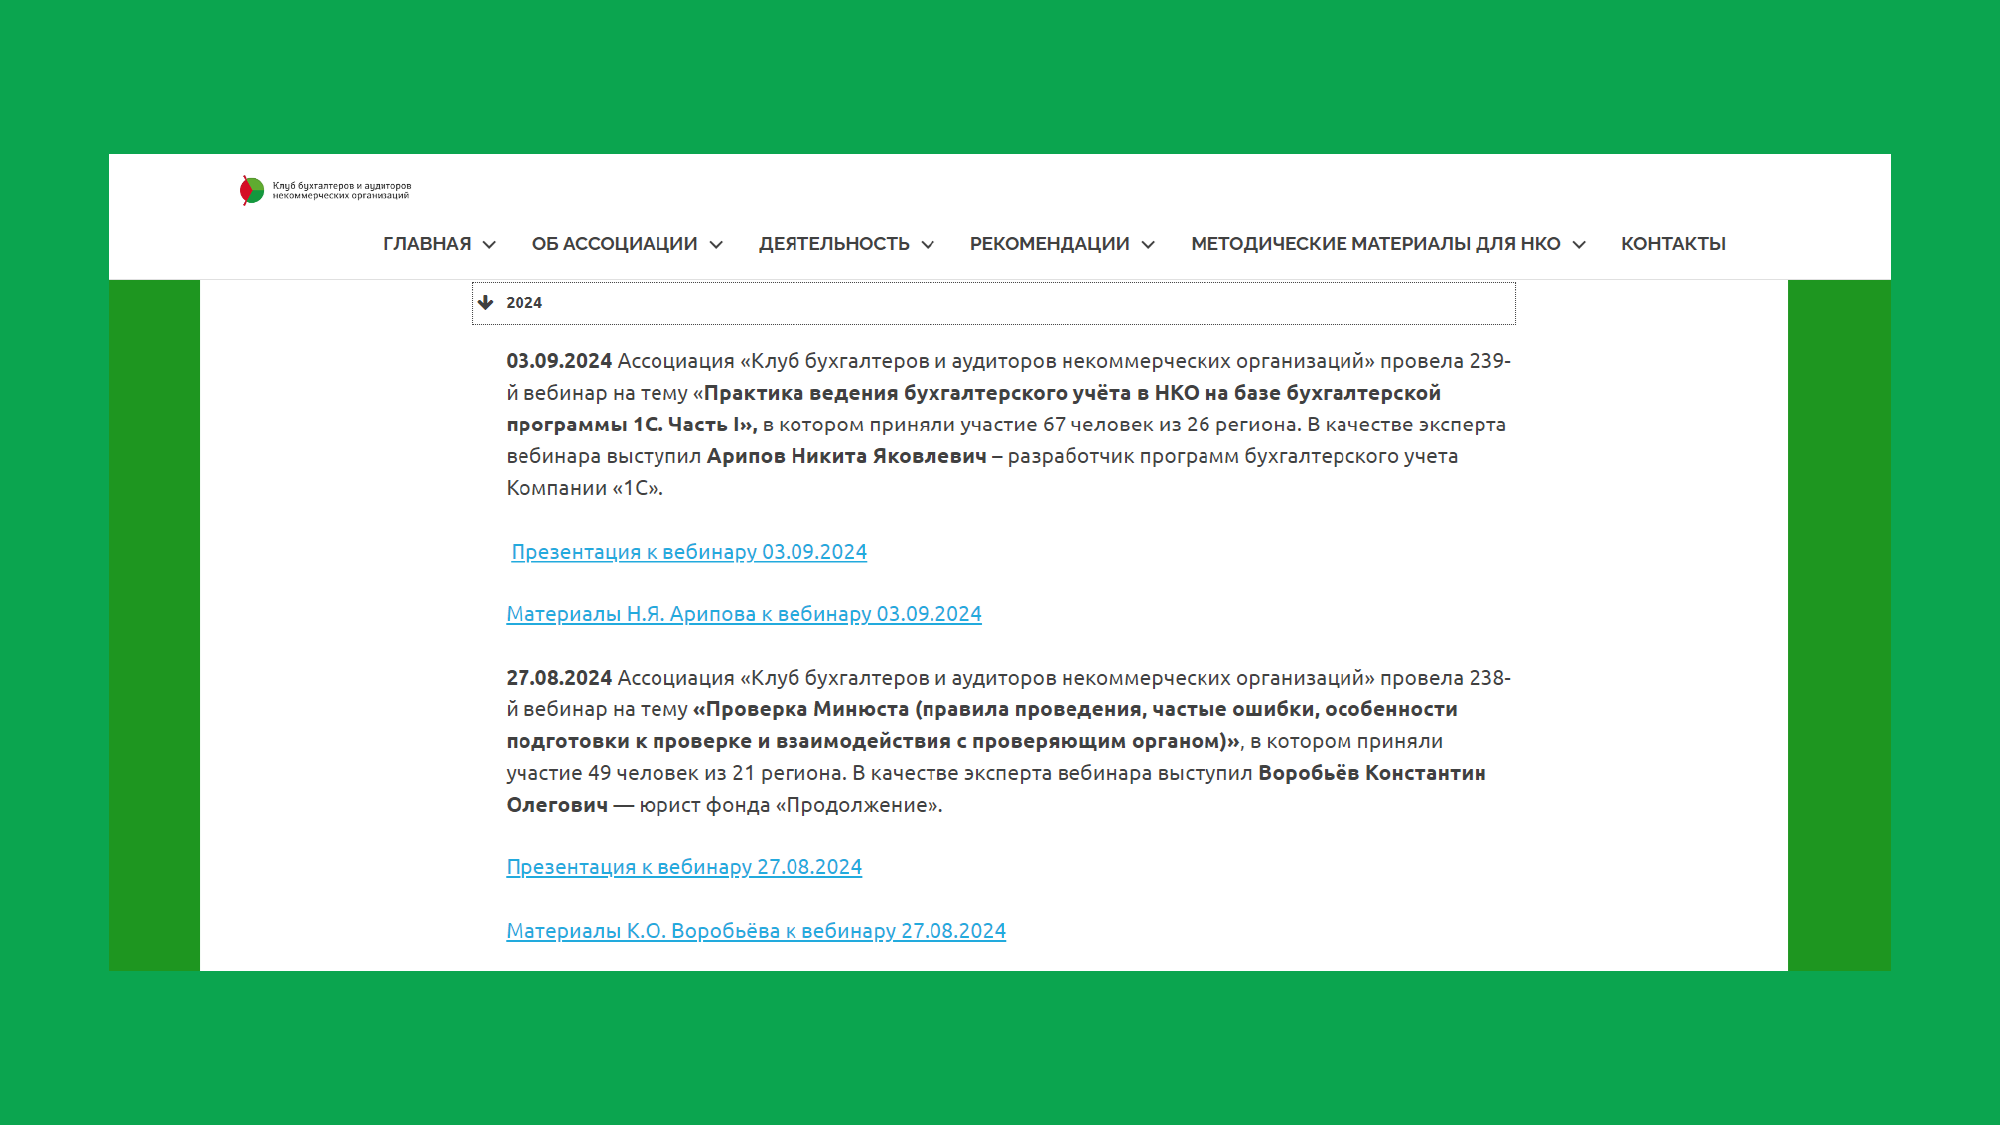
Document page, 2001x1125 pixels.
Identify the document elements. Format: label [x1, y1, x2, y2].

picture [109, 154, 1891, 971]
